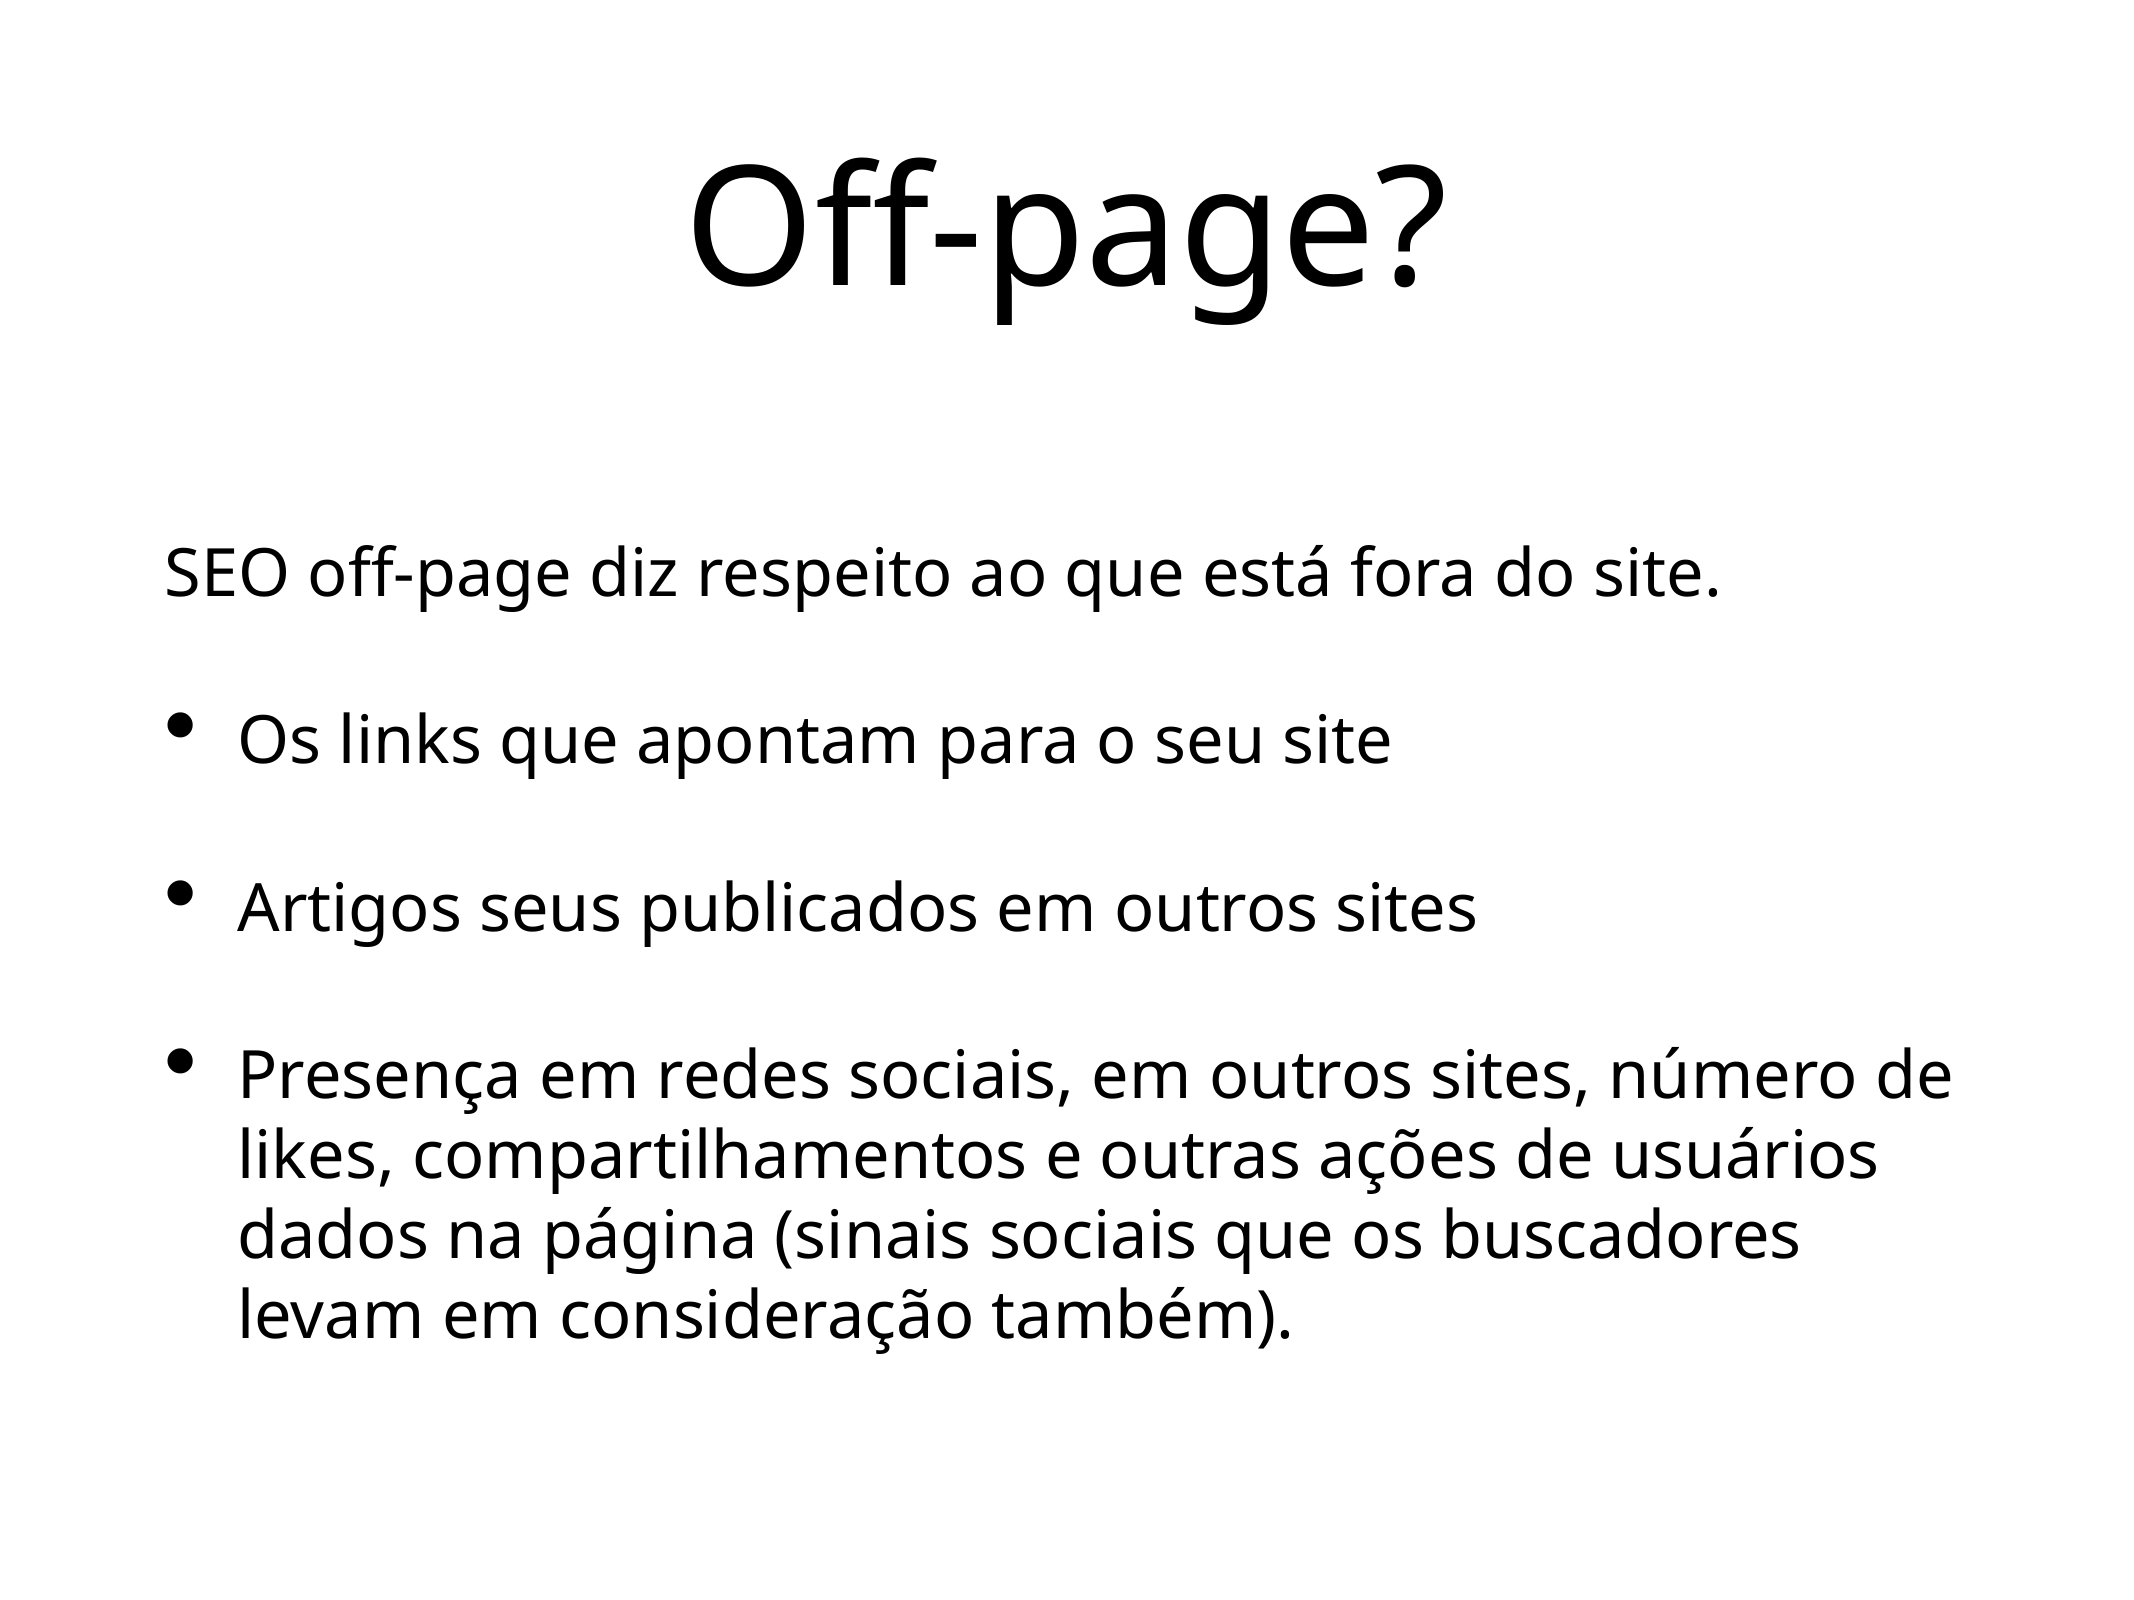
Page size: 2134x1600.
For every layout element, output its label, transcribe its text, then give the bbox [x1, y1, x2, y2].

list SEO off-page diz respeito ao que está fora do site. Os links que apontam para o seu site Artigos seus publicados em outros sites Presença em redes sociais, em outros sites, número de likes, compartilhamentos e outras ações de usuários dados na página (sinais sociais que os buscadores levam em consideração também). [155, 424, 1978, 1457]
title Off-page? [155, 41, 1978, 397]
